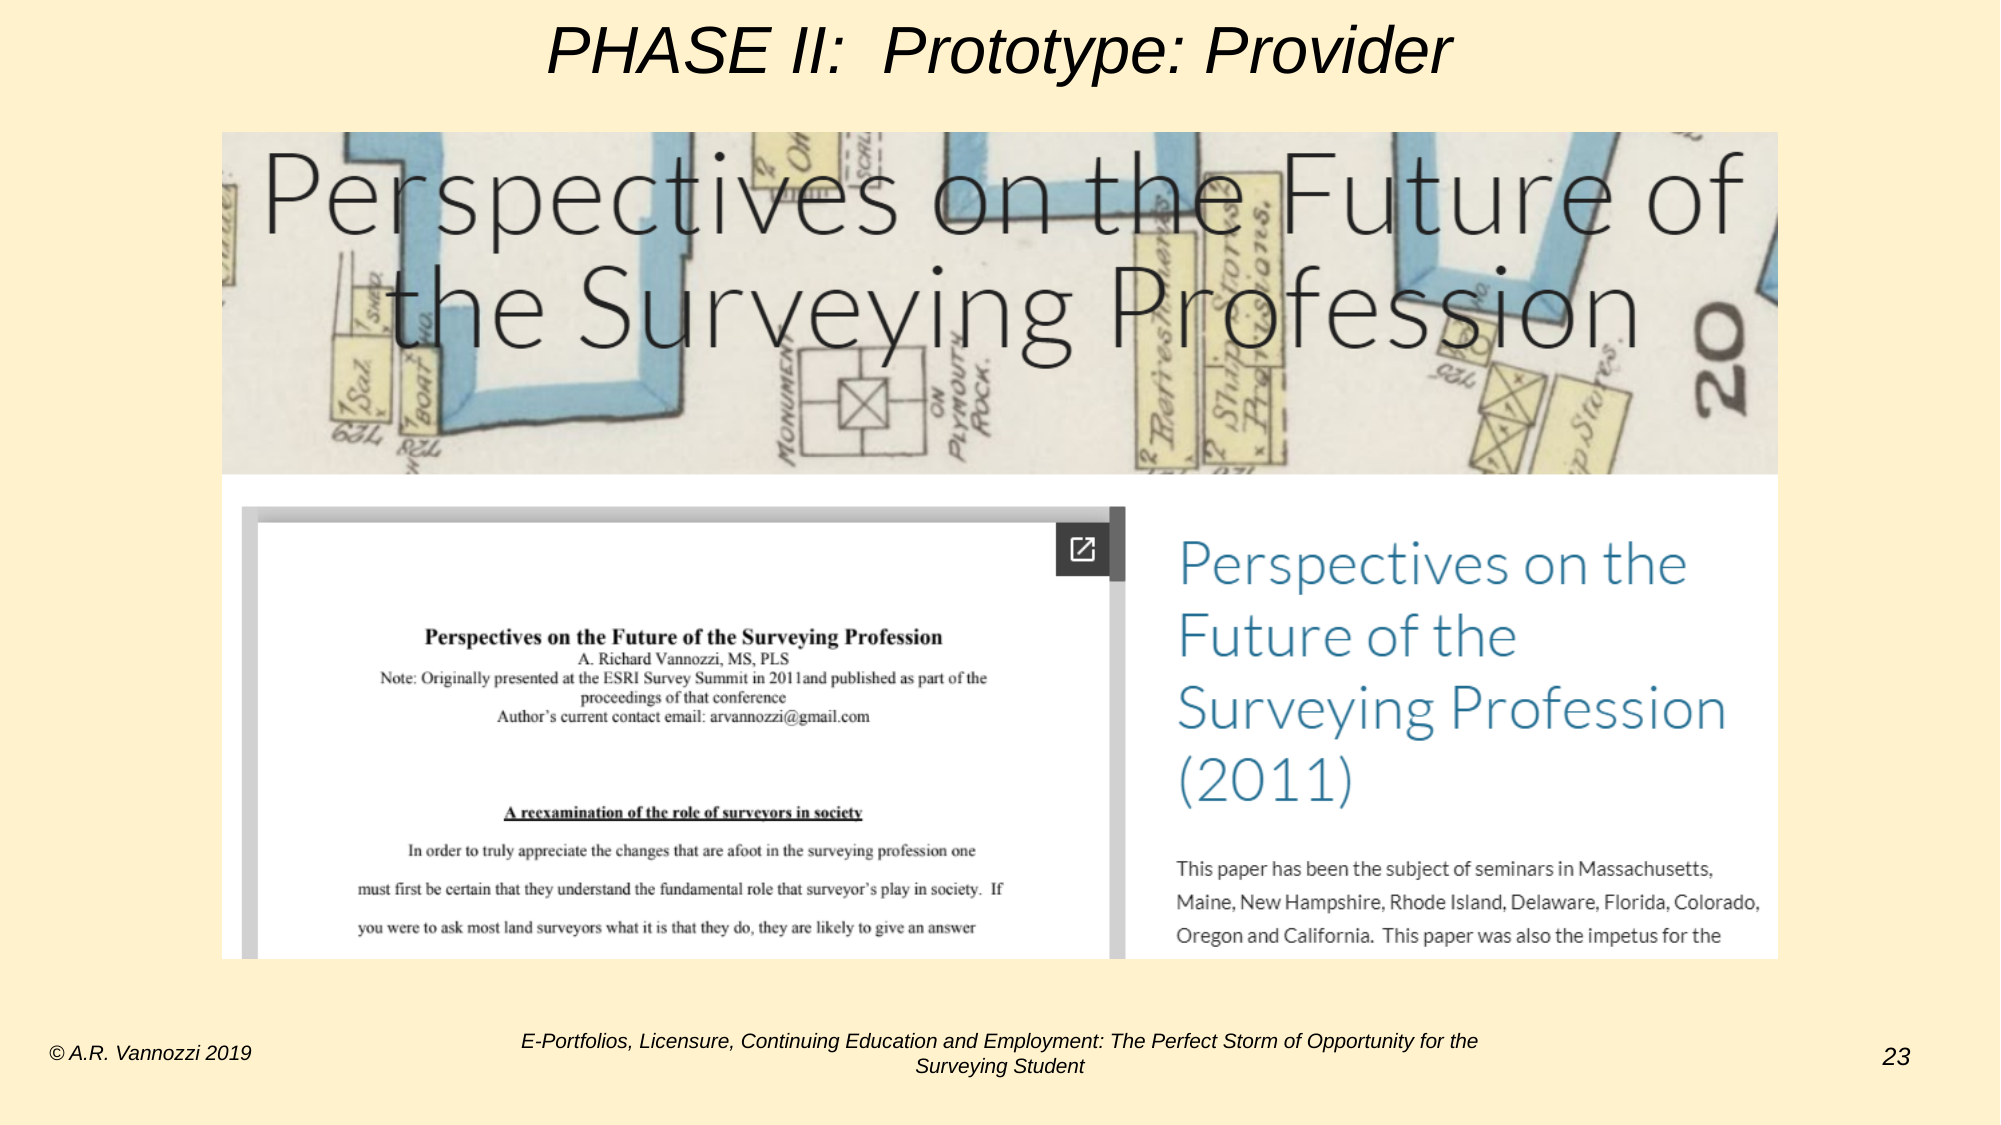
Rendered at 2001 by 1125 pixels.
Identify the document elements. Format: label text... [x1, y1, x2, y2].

text_box PHASE II: Prototype: Provider [0, 0, 2000, 95]
slide_number 23 [1475, 1025, 1926, 1085]
picture [222, 132, 1778, 959]
text_box © A.R. Vannozzi 2019 [34, 1020, 276, 1084]
footer E-Portfolios, Licensure, Continuing Education and Employment: The Perfect Storm of Opportunity for the Surveying Student [470, 1021, 1530, 1085]
